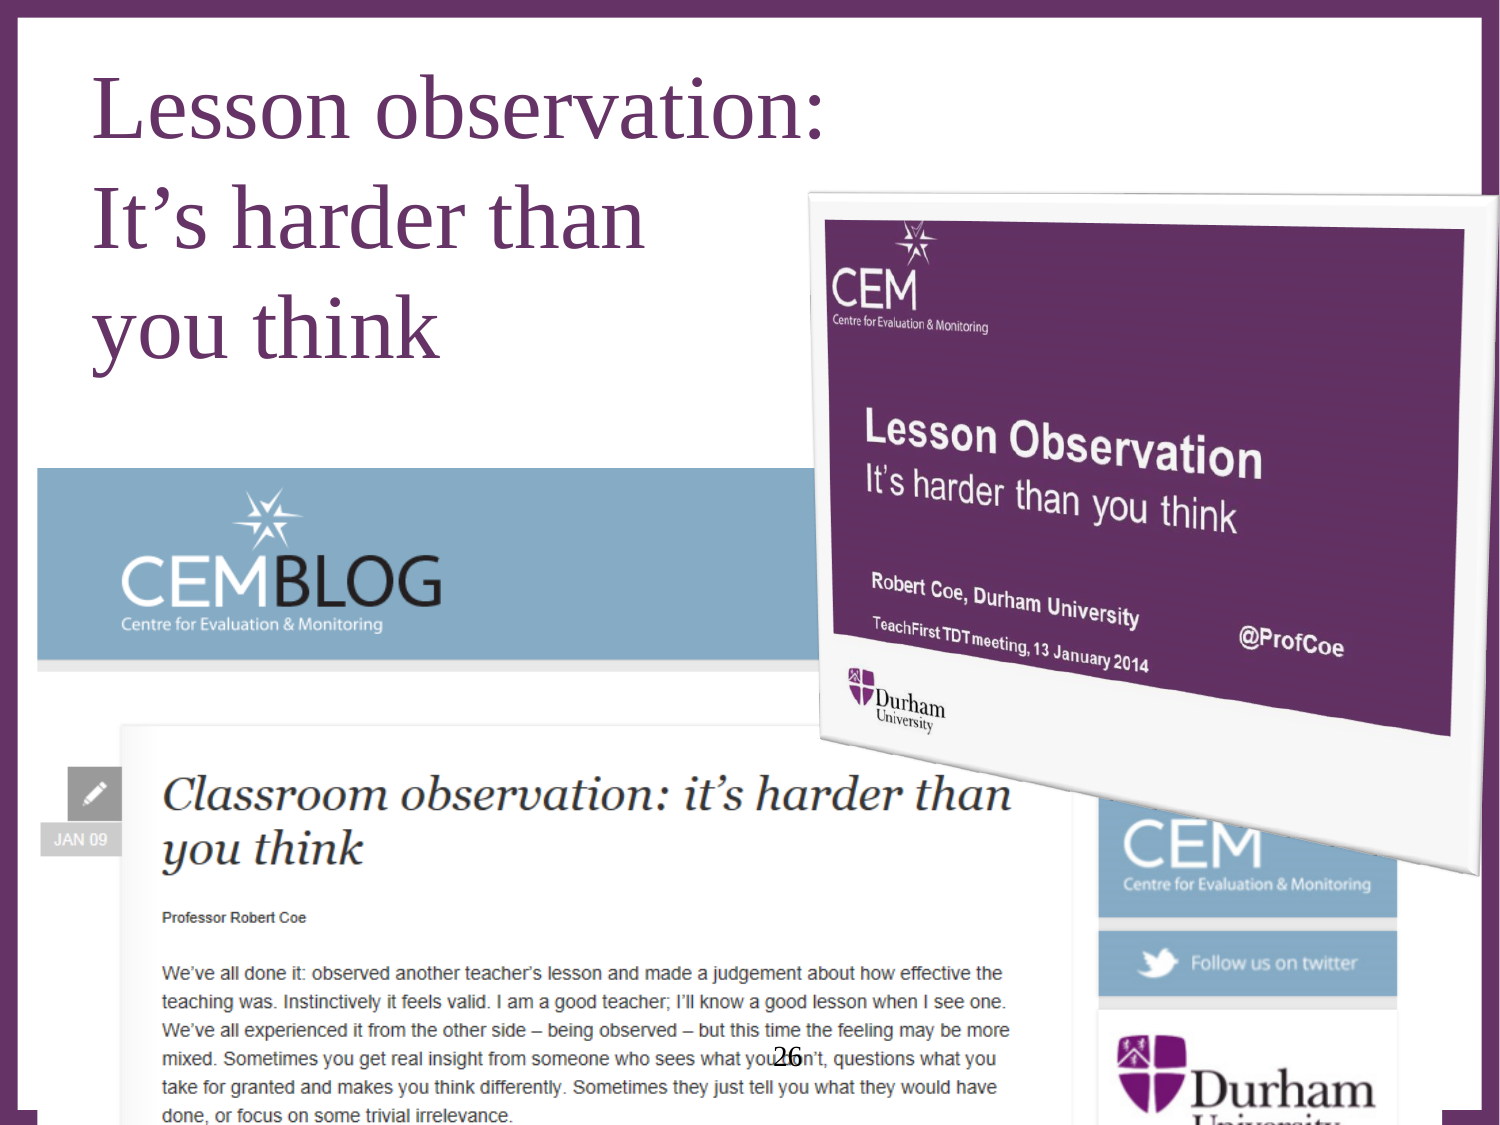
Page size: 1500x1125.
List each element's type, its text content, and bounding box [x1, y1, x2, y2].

picture [37, 184, 1500, 1125]
title Lesson observation: It’s harder than you think [76, 38, 1388, 386]
